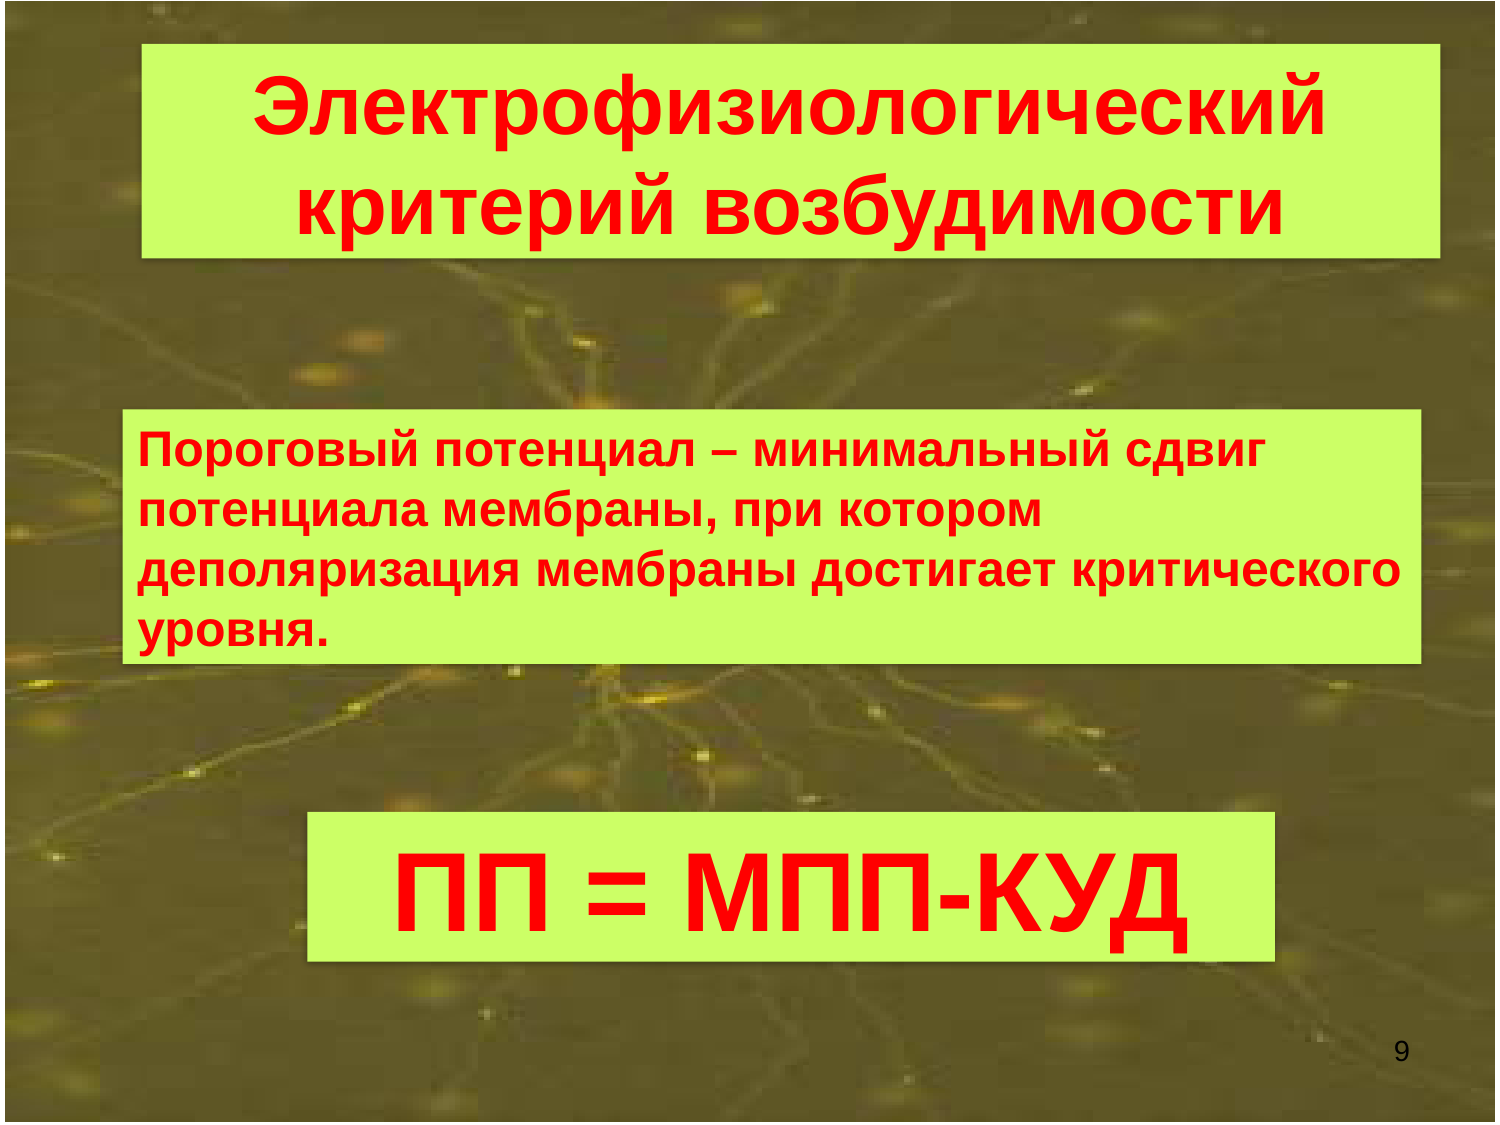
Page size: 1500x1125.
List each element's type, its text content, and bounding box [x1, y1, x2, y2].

slide_number 9 [1074, 1024, 1426, 1103]
text_box ПП = МПП-КУД [307, 811, 1275, 962]
text_box Электрофизиологический критерий возбудимости [141, 43, 1441, 259]
picture [0, 0, 1500, 1125]
text_box Пороговый потенциал – минимальный сдвиг потенциала мембраны, при котором деполяризация мембраны достигает критического уровня. [122, 409, 1422, 664]
